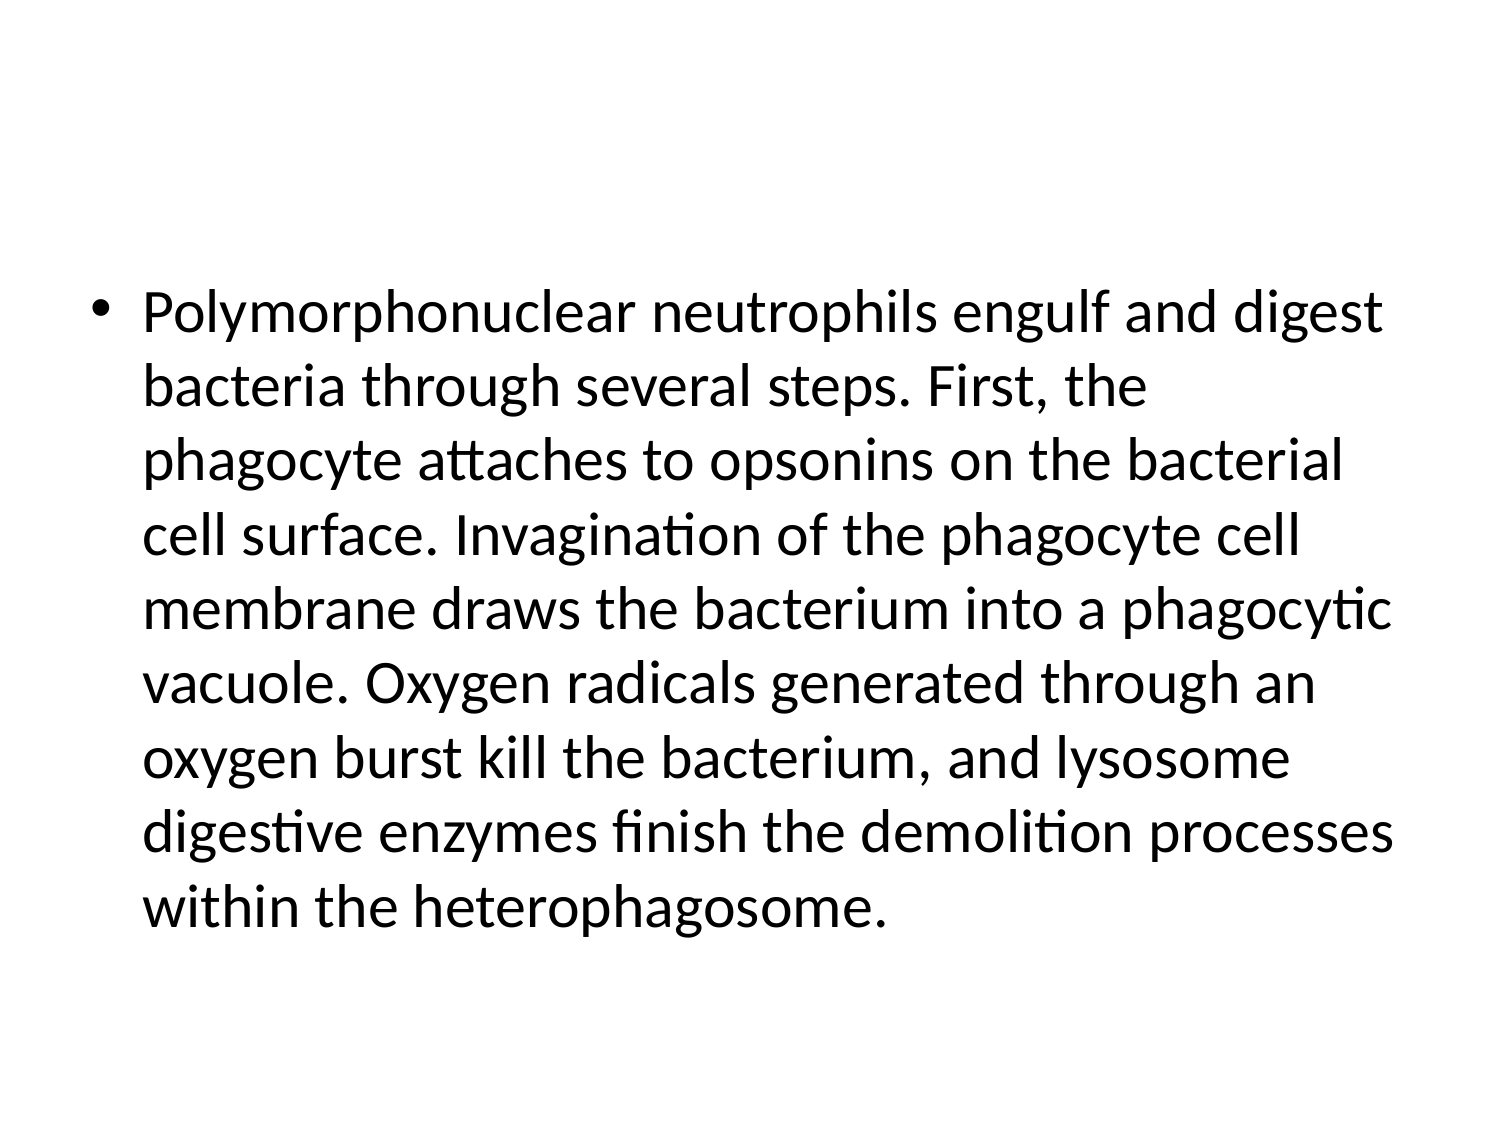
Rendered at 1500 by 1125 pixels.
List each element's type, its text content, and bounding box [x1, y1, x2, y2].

list Polymorphonuclear neutrophils engulf and digest bacteria through several steps. First, the phagocyte attaches to opsonins on the bacterial cell surface. Invagination of the phagocyte cell membrane draws the bacterium into a phagocytic vacuole. Oxygen radicals generated through an oxygen burst kill the ­bacterium, and lysosome digestive enzymes finish the demolition processes within the heterophagosome. [75, 262, 1425, 1005]
